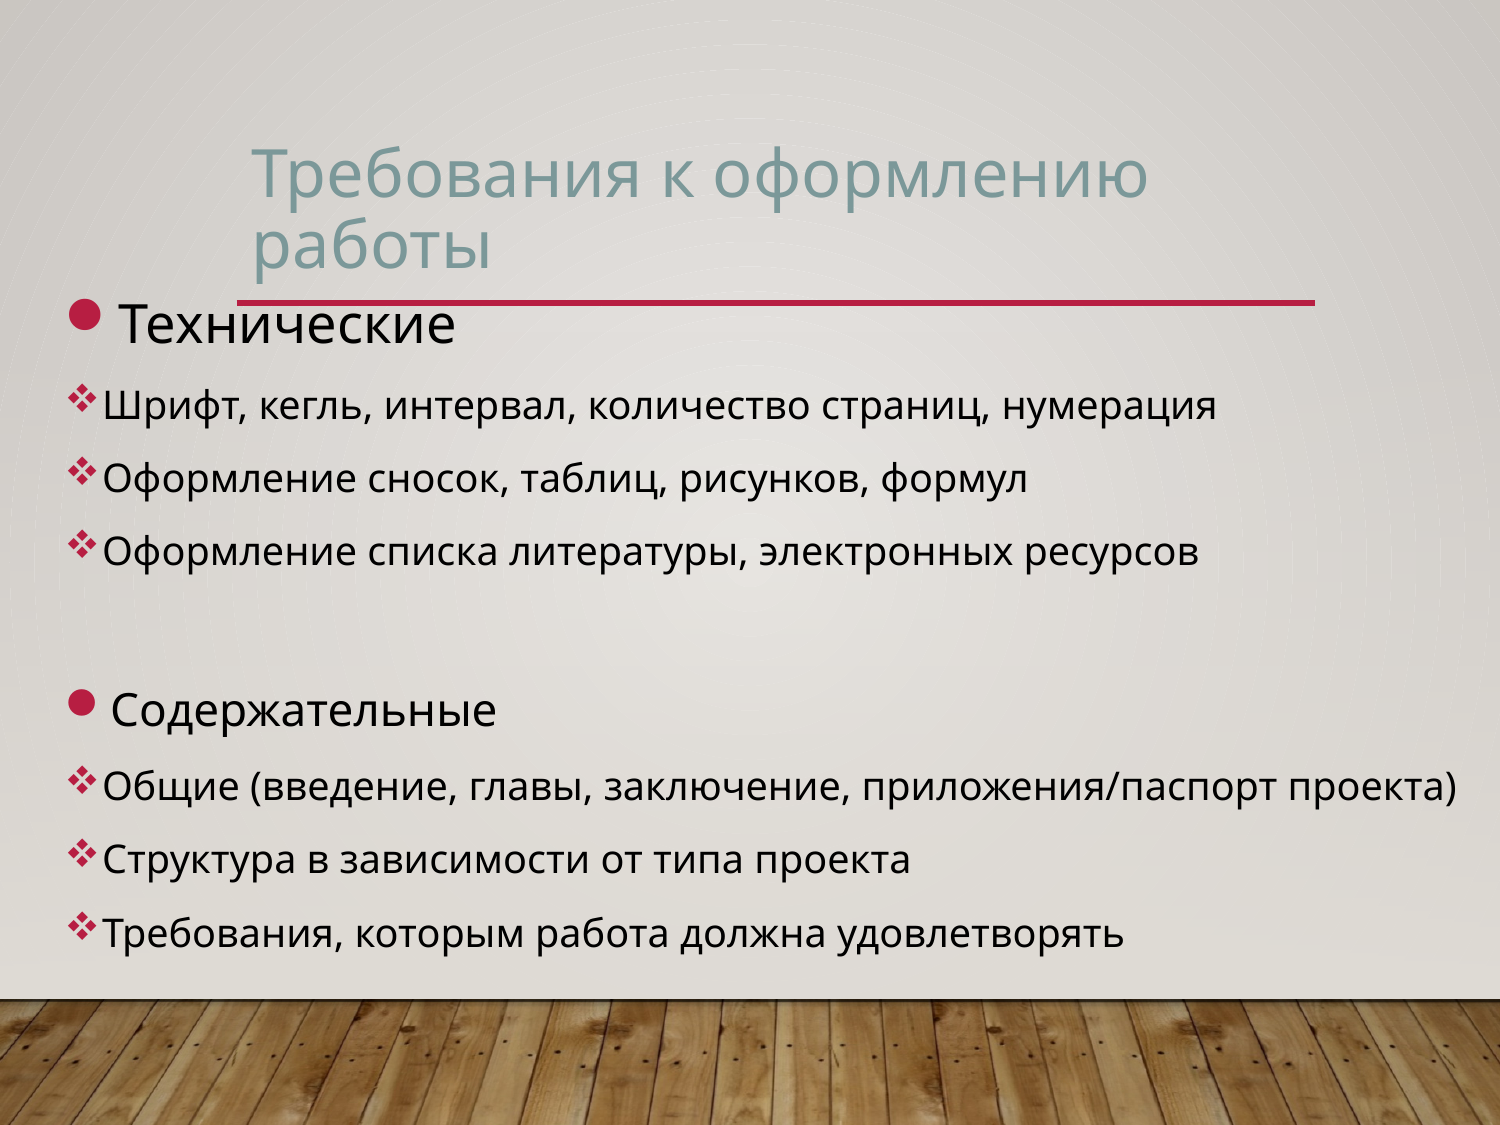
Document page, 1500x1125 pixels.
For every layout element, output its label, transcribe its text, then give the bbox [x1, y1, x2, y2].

title Требования к оформлению работы [236, 132, 1315, 198]
picture [0, 999, 1500, 1125]
list Технические Шрифт, кегль, интервал, количество страниц, нумерация Оформление сносок, таблиц, рисунков, формул Оформление списка литературы, электронных ресурсов Содержательные Общие (введение, главы, заключение, приложения/паспорт проекта) Структура в зависимости от типа проекта Требования, которым работа должна удовлетворять [49, 198, 1500, 1001]
